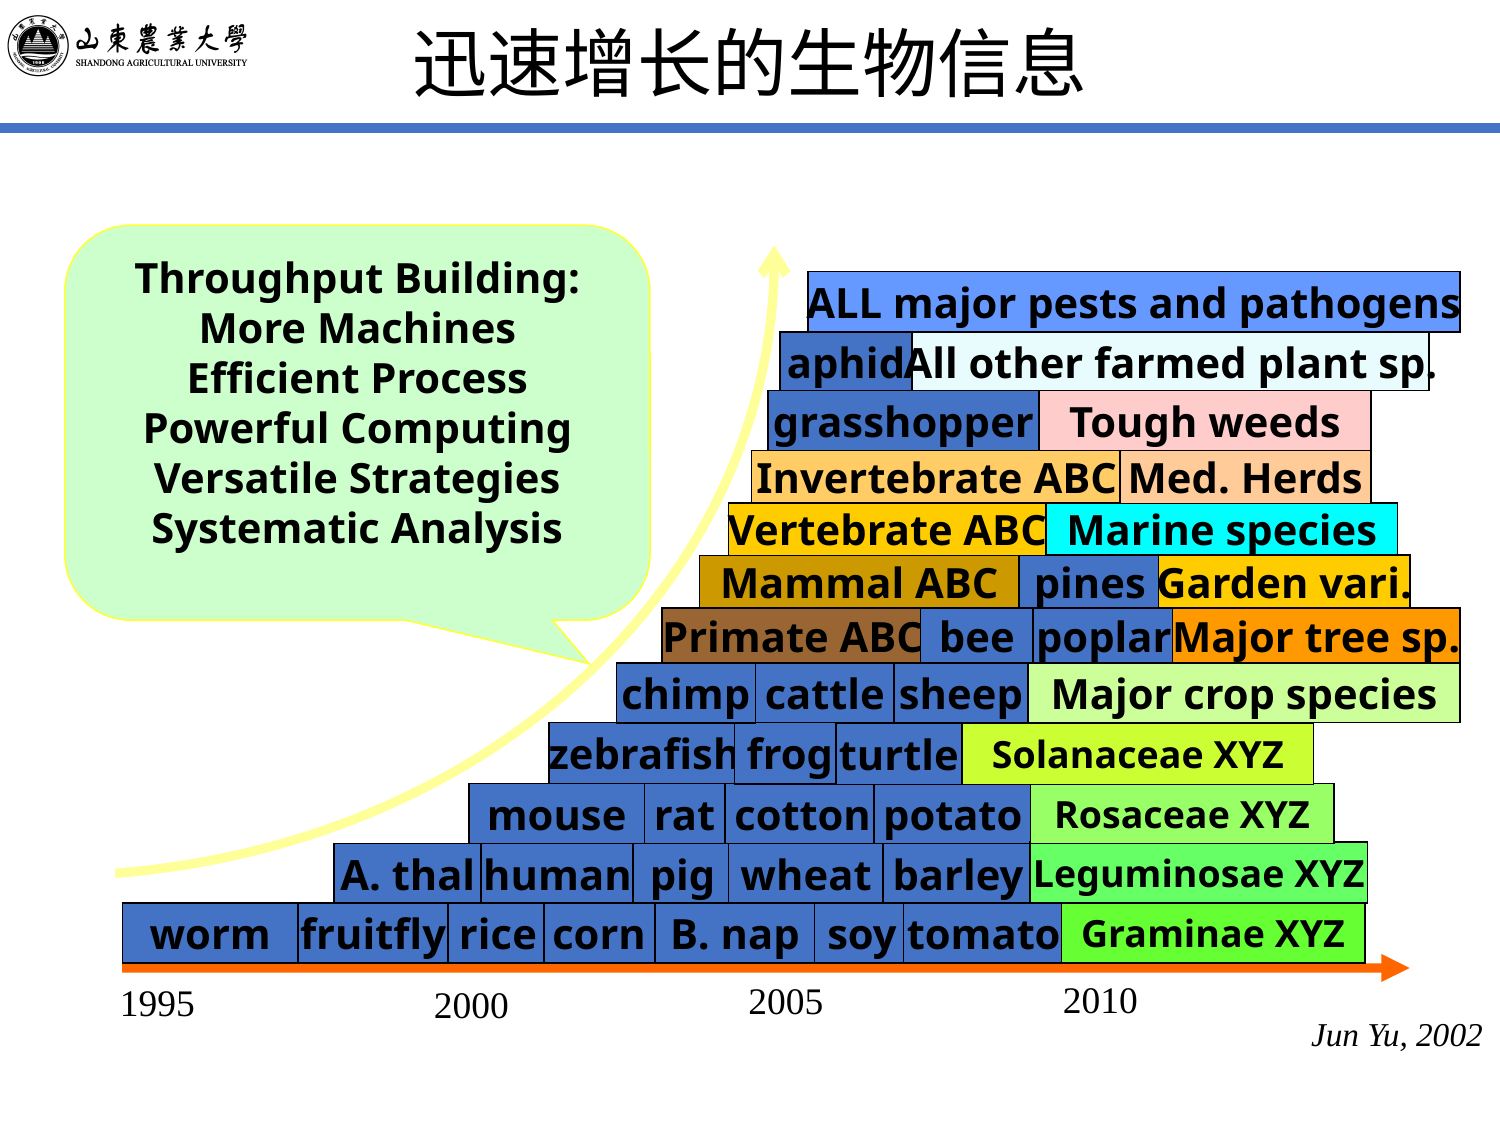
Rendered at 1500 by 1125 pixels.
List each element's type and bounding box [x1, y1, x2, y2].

text_box [47, 225, 1500, 1061]
text_box [0, 9, 1500, 128]
picture [0, 12, 255, 78]
